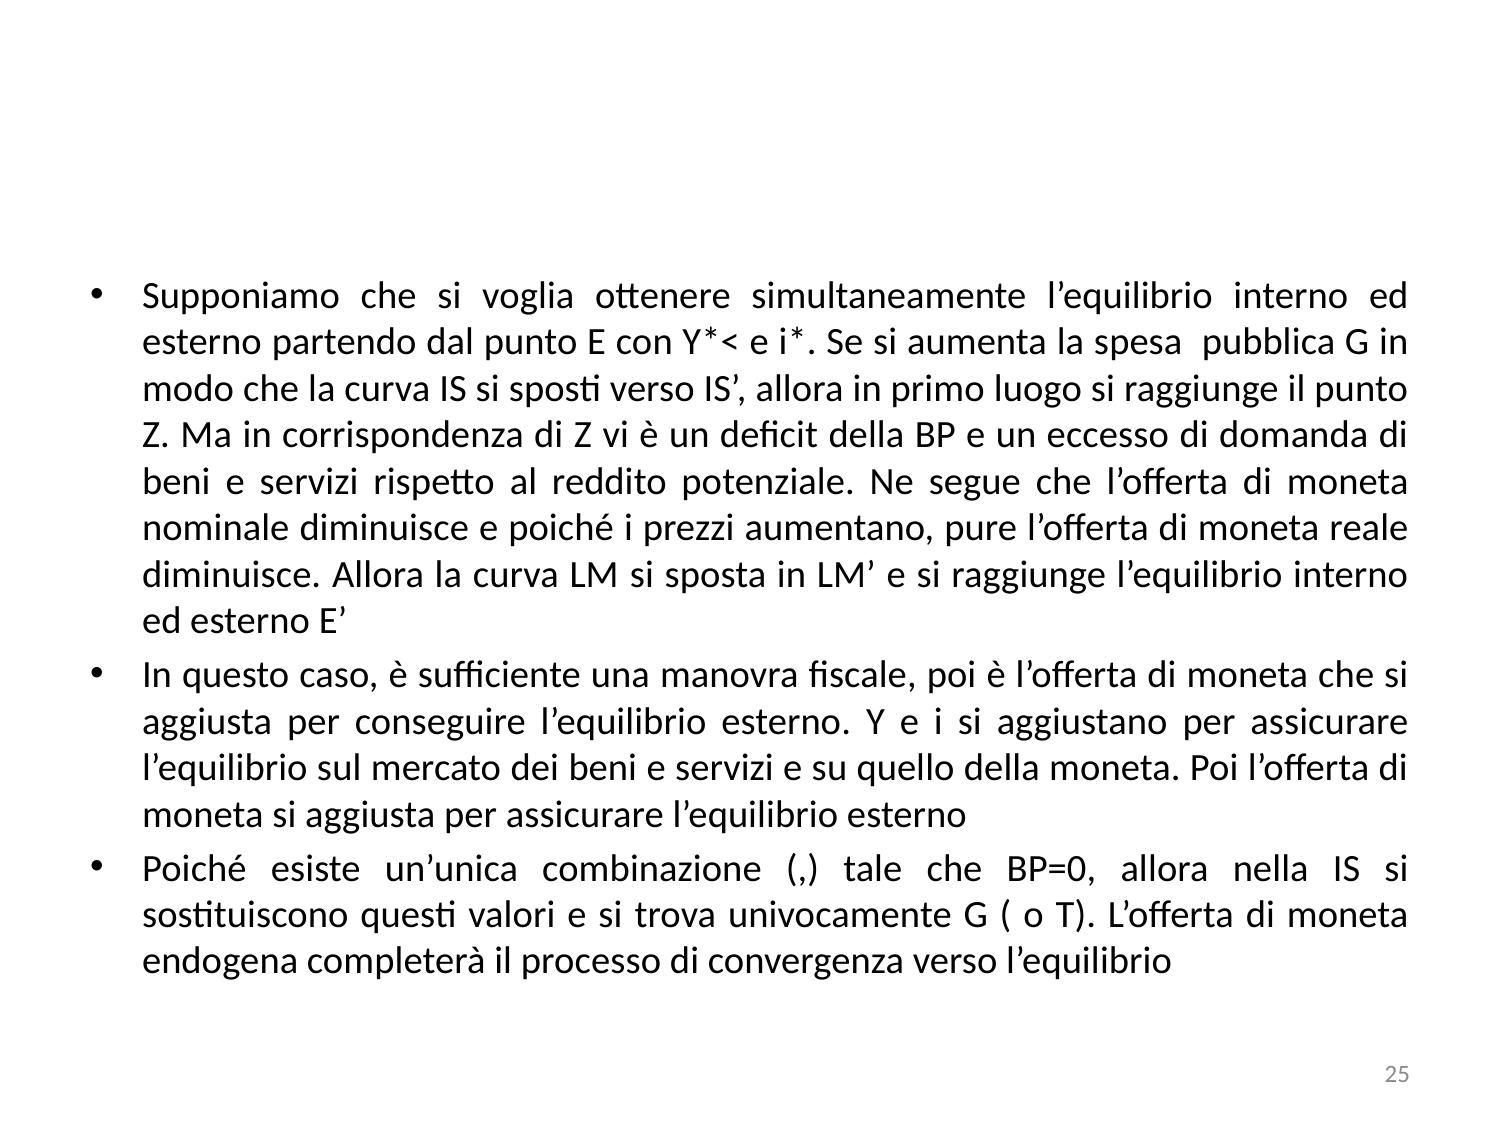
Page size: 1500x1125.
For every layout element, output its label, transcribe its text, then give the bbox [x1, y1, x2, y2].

slide_number 25 [1074, 1042, 1425, 1103]
